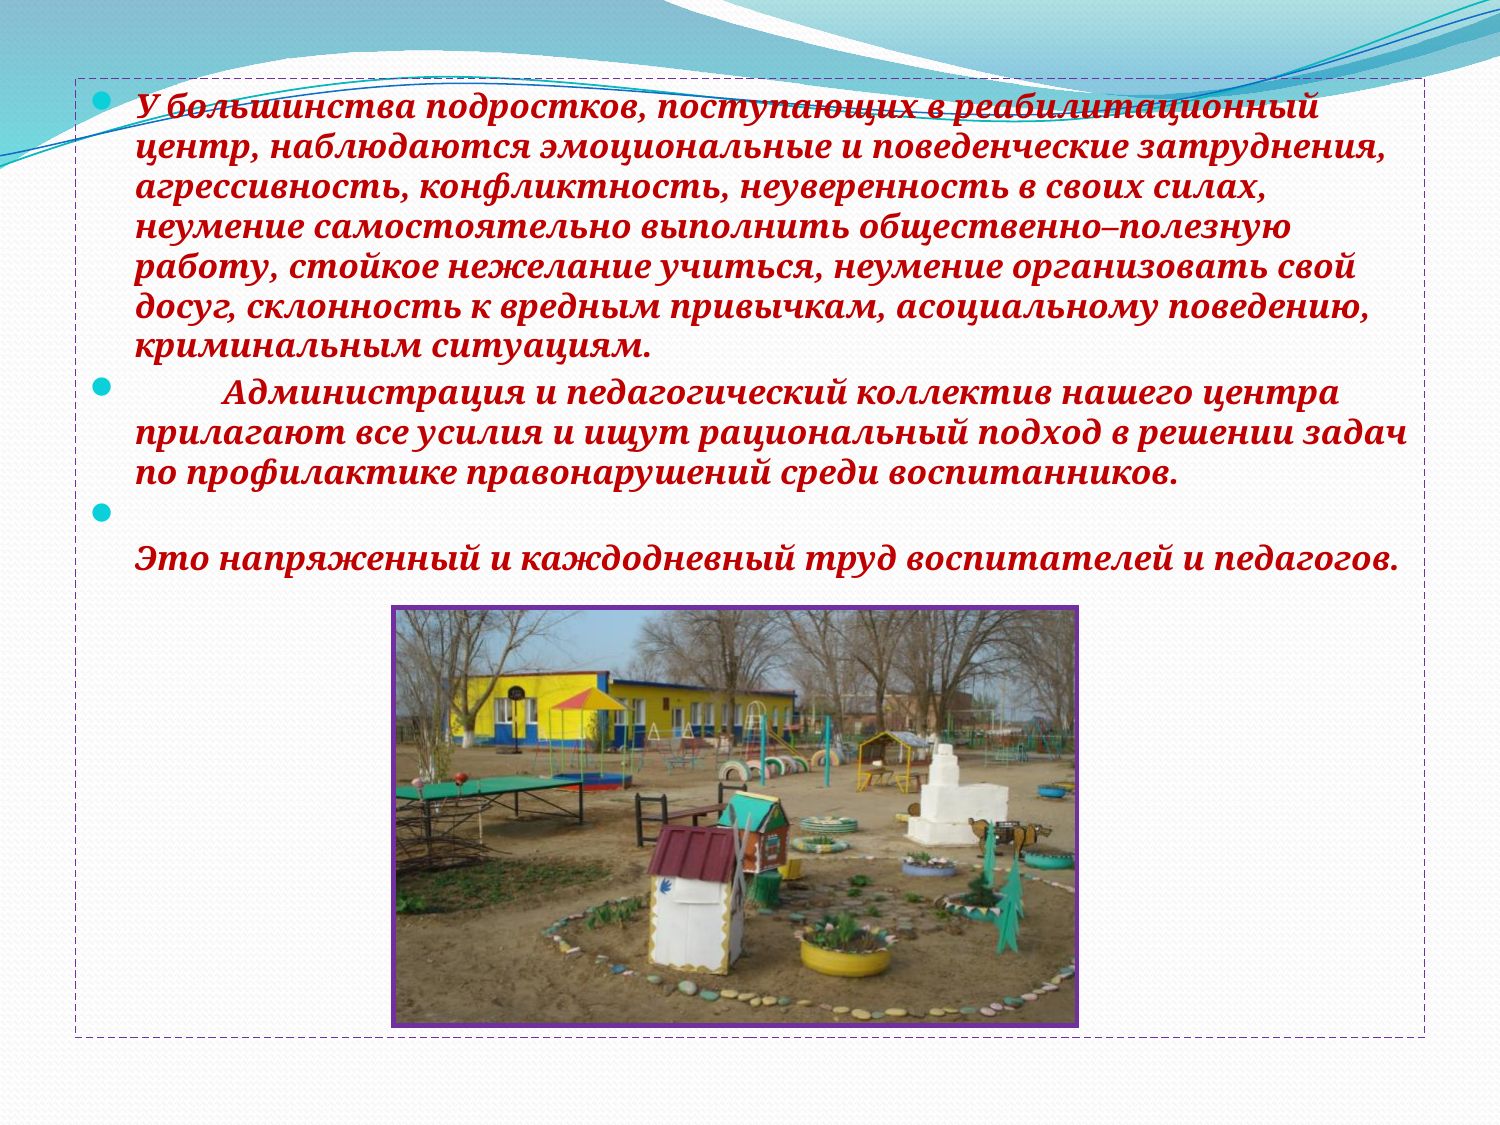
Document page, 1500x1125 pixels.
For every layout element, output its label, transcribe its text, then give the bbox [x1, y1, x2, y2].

list У большинства подростков, поступающих в реабилитационный центр, наблюдаются эмоциональные и поведенческие затруднения, агрессивность, конфликтность, неуверенность в своих силах, неумение самостоятельно выполнить общественно–полезную работу, стойкое нежелание учиться, неумение организовать свой досуг, склонность к вредным привычкам, асоциальному поведению, криминальным ситуациям. Администрация и педагогический коллектив нашего центра прилагают все усилия и ищут рациональный подход в решении задач по профилактике правонарушений среди воспитанников. Это напряженный и каждодневный труд воспитателей и педагогов. [75, 78, 1425, 1038]
picture [395, 609, 1076, 1024]
